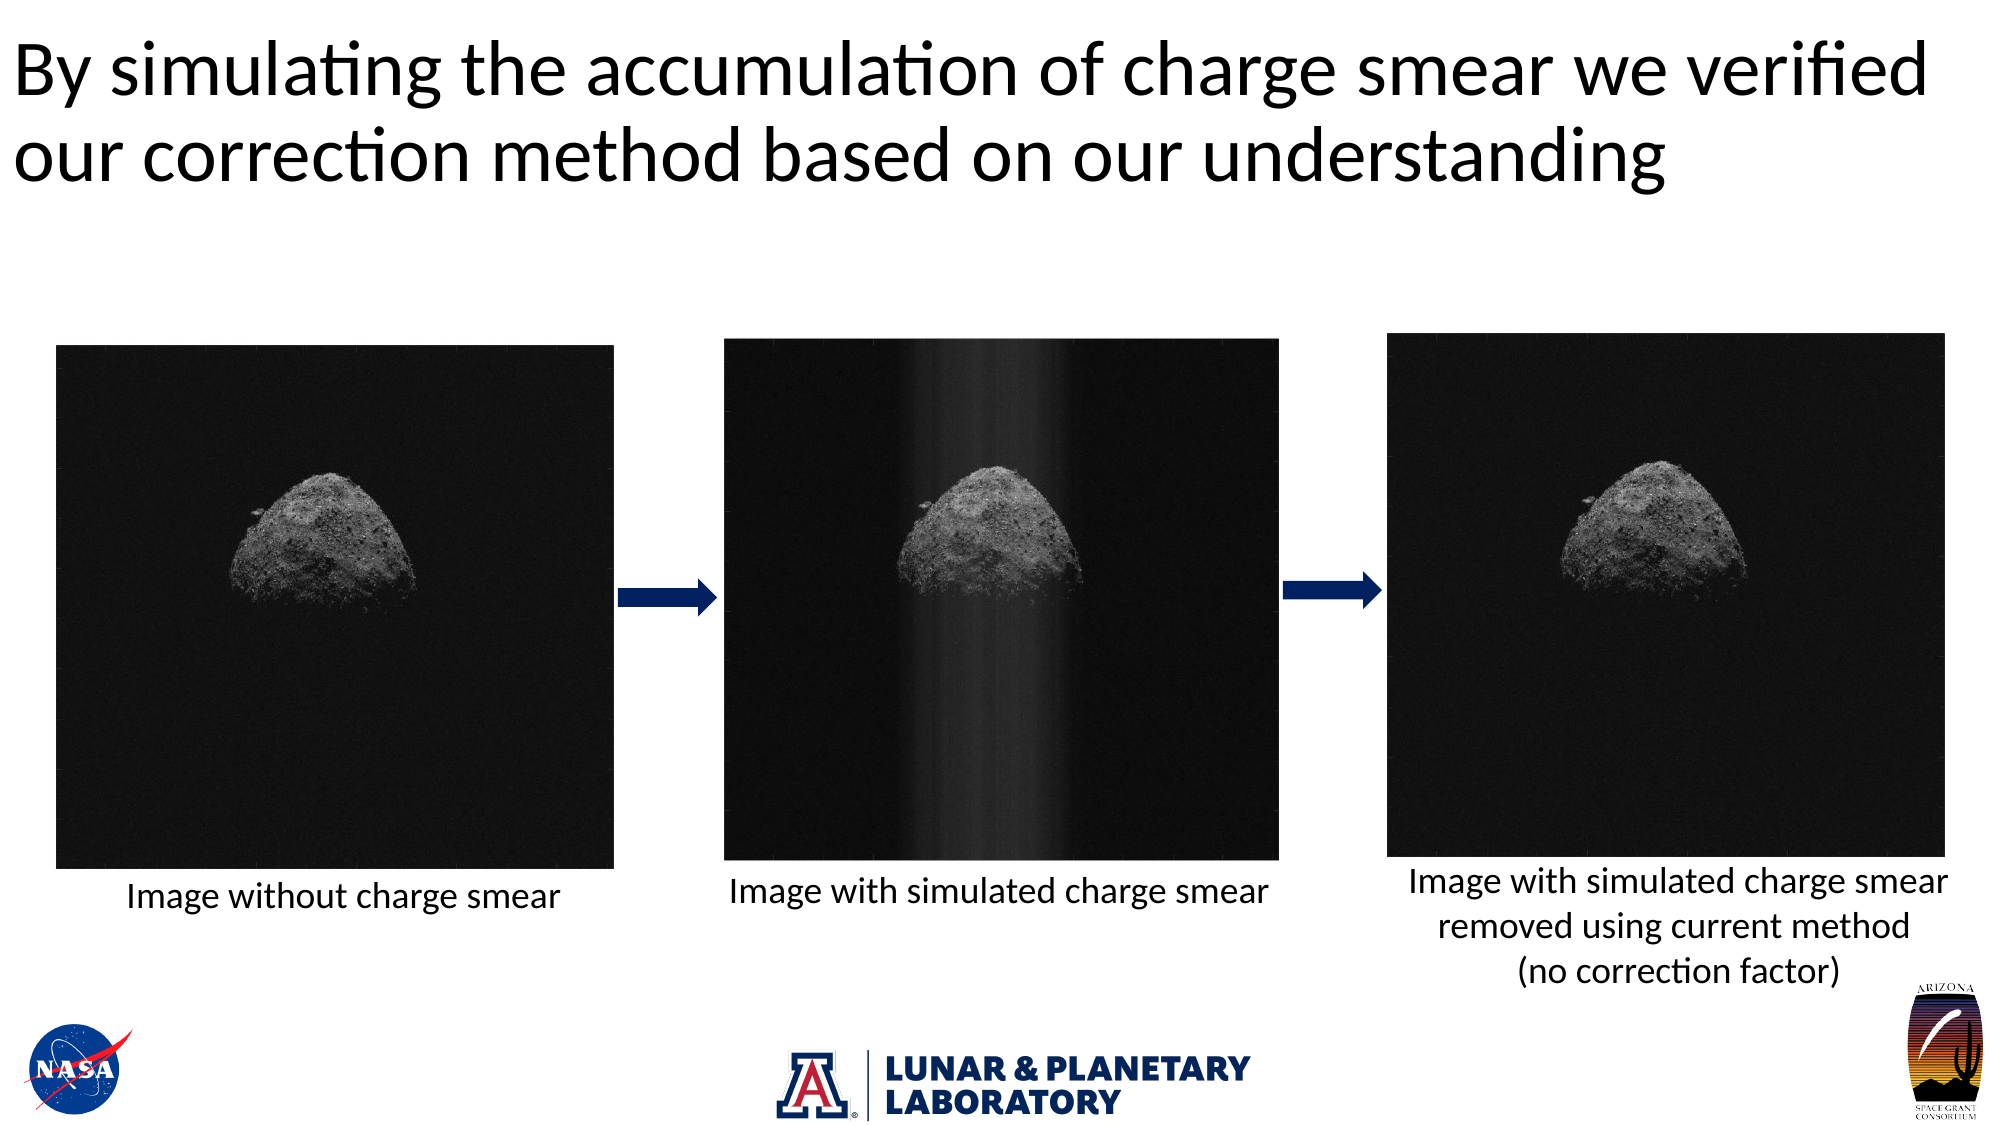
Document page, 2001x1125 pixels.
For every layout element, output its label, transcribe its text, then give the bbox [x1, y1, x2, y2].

picture [23, 1023, 133, 1116]
text_box Image without charge smear [87, 873, 601, 924]
picture [773, 1049, 1251, 1122]
text_box [617, 578, 718, 617]
picture [54, 340, 616, 873]
text_box [1282, 571, 1383, 610]
picture [719, 335, 1281, 864]
title By simulating the accumulation of charge smear we verified our correction method based on our understanding [0, 0, 2000, 225]
text_box Image with simulated charge smear removed using current method (no correction factor) [1384, 848, 1974, 999]
text_box Image with simulated charge smear [704, 858, 1295, 919]
picture [1890, 976, 2000, 1123]
picture [1384, 330, 1946, 859]
